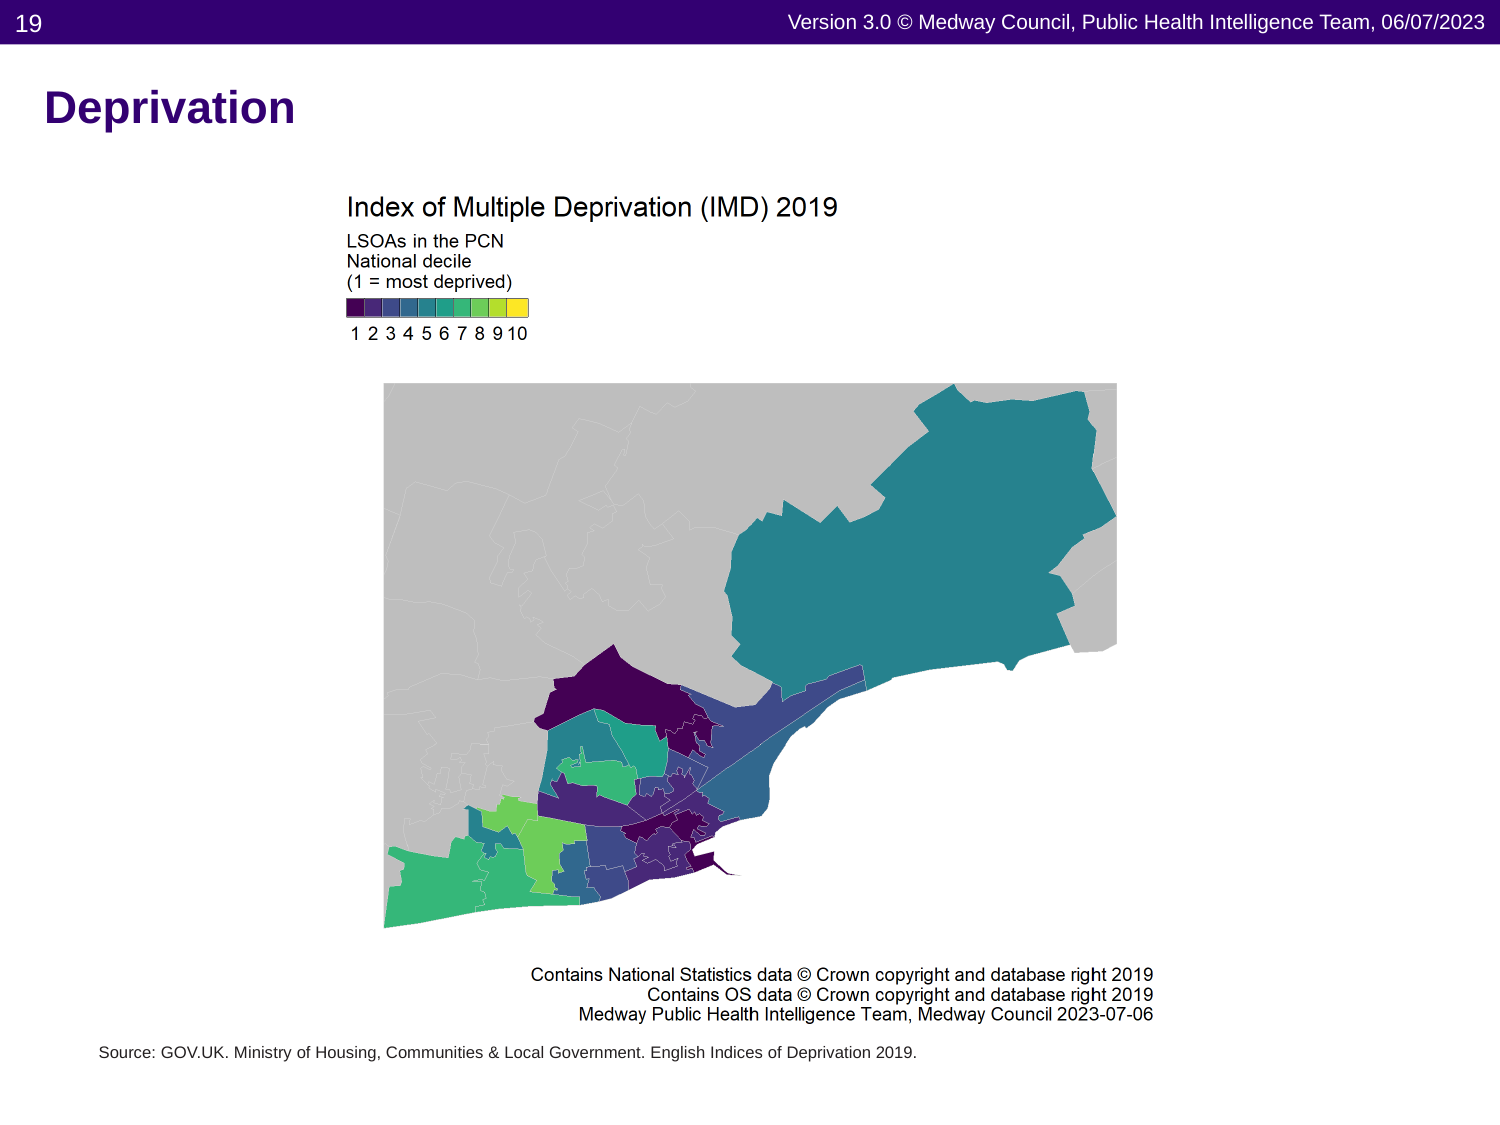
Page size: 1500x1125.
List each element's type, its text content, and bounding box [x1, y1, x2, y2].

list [64, 184, 1436, 1024]
title Deprivation [29, 70, 1471, 138]
list 19 [0, 0, 95, 95]
list Source: GOV.UK. Ministry of Housing, Communities & Local Government. English Indices of Deprivation 2019. [64, 1035, 1436, 1106]
list Version 3.0 © Medway Council, Public Health Intelligence Team, 06/07/2023 [419, 0, 1500, 43]
